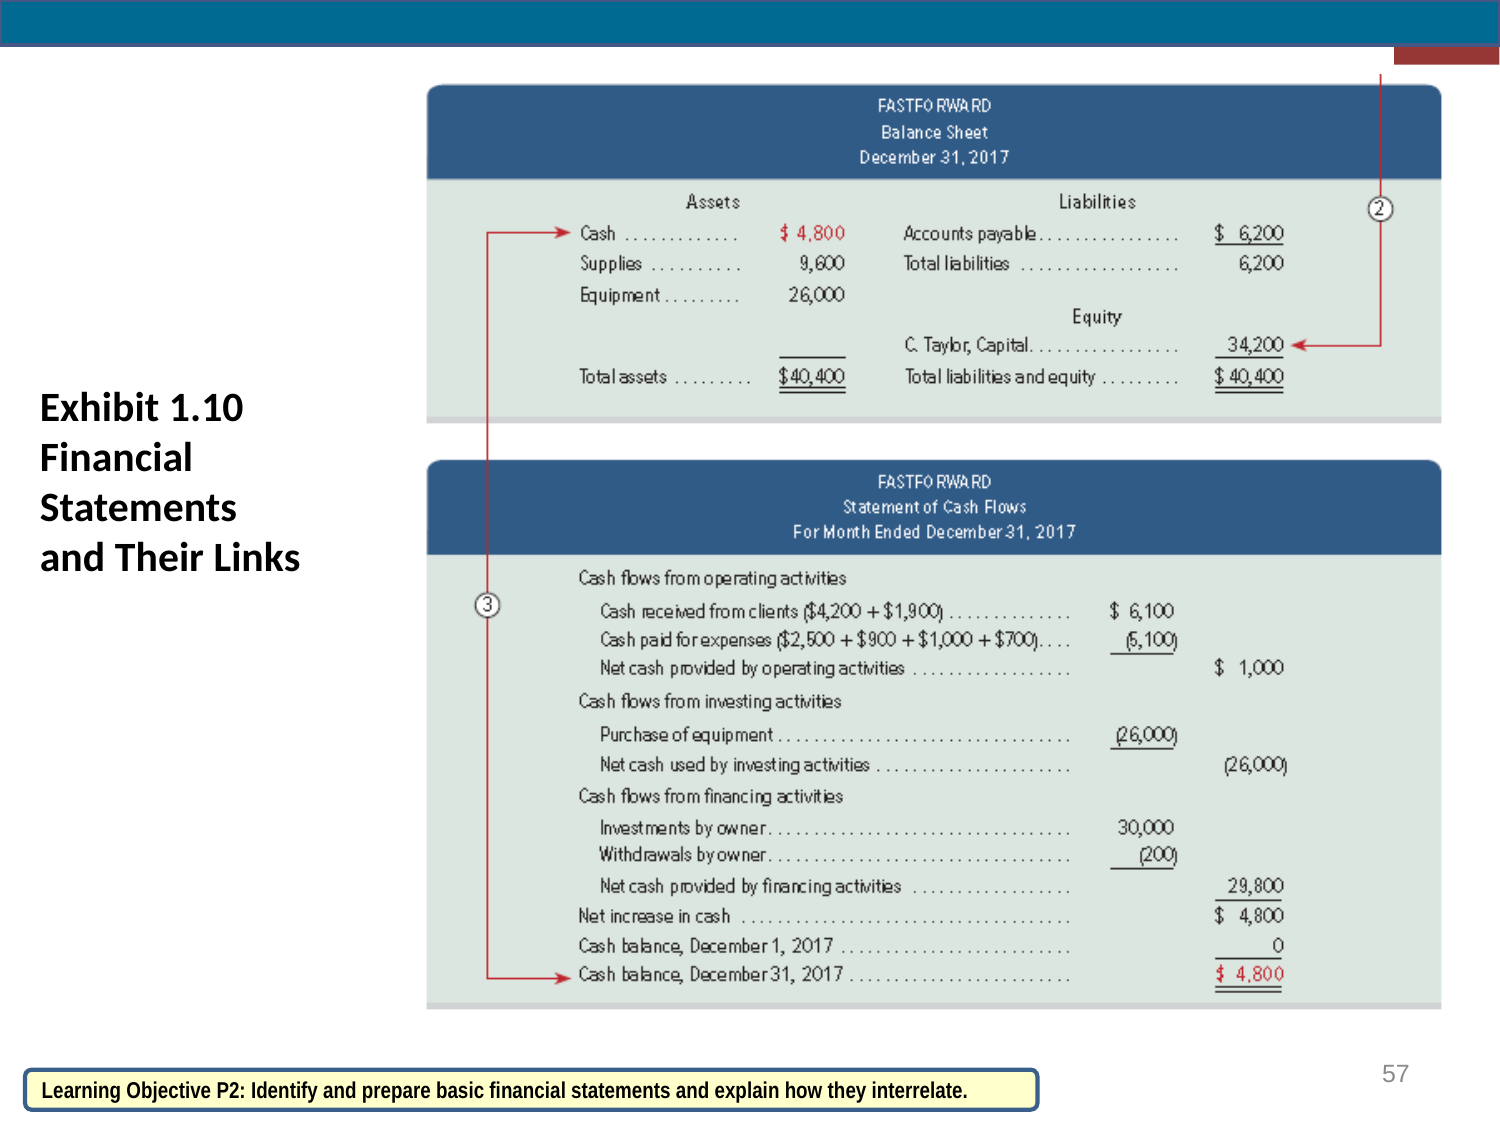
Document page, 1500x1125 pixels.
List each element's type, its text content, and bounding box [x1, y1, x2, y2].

text_box Learning Objective P2: Identify and prepare basic financial statements and explain how they interrelate. [24, 1069, 1038, 1110]
title Exhibit 1.10 Financial Statements and Their Links [24, 374, 401, 588]
slide_number 57 [1074, 1042, 1425, 1103]
picture [412, 74, 1451, 1013]
